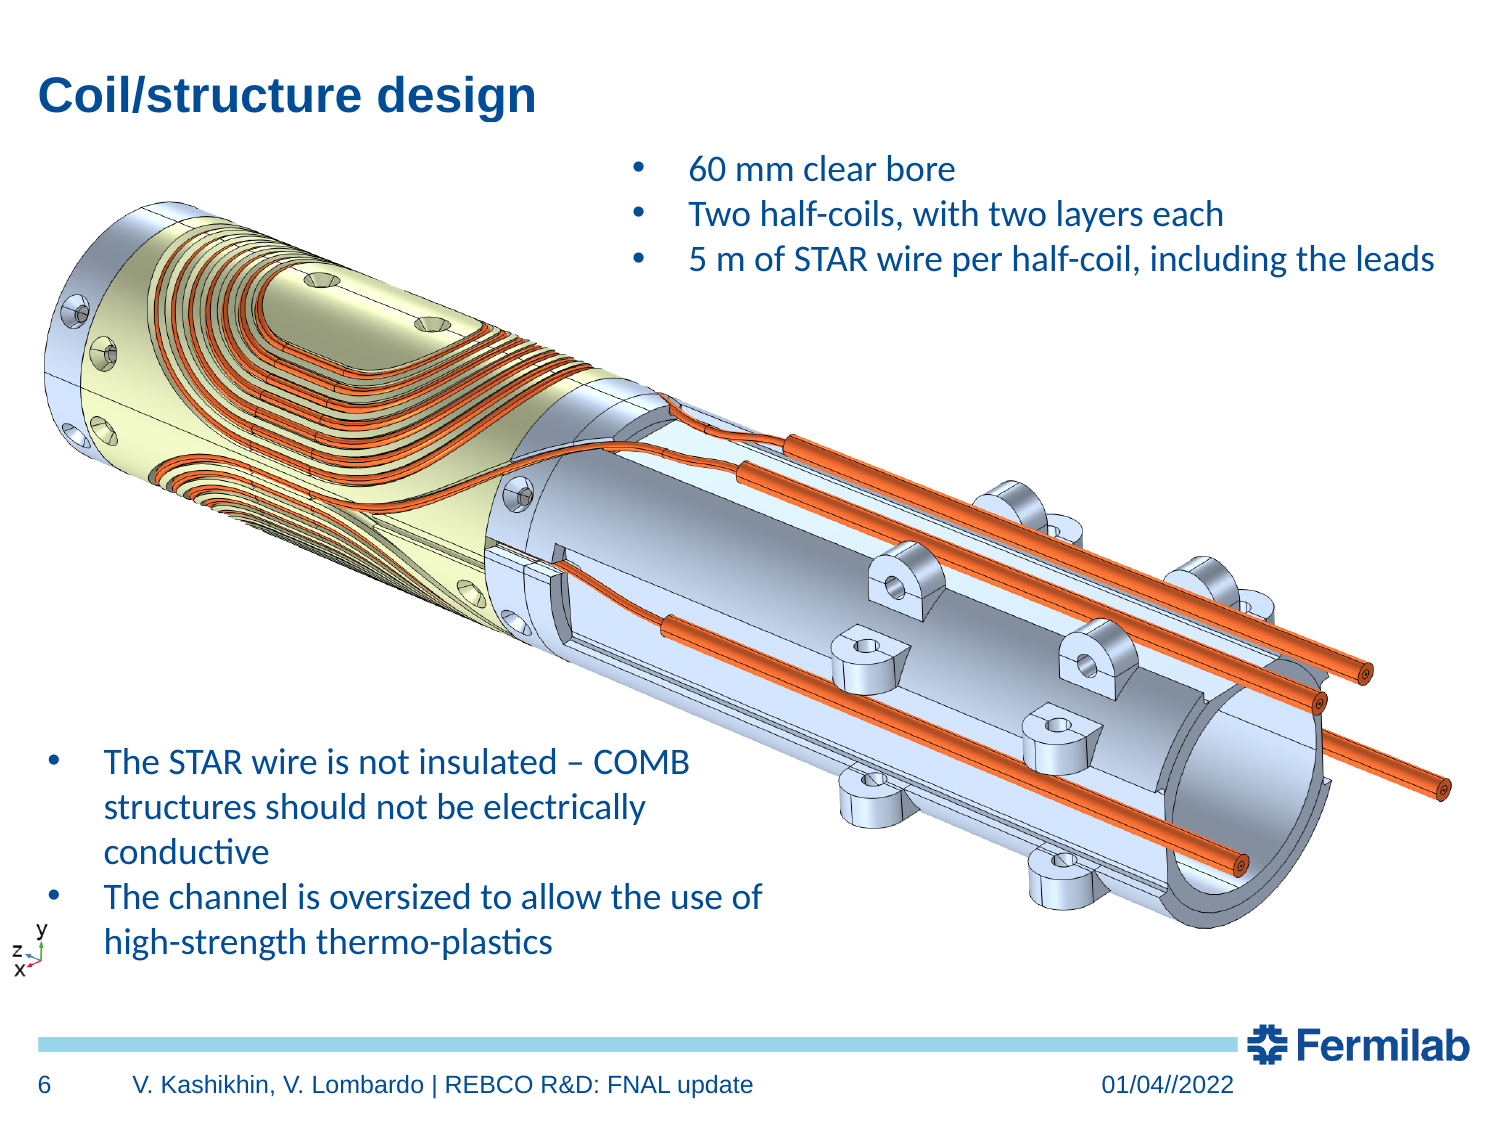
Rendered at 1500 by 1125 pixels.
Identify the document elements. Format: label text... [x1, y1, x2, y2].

slide_number 6 [37, 1068, 111, 1109]
footer V. Kashikhin, V. Lombardo | REBCO R&D: FNAL update [132, 1068, 1014, 1109]
picture [0, 0, 1500, 1125]
slide_number 01/04//2022 [1058, 1068, 1235, 1109]
title Coil/structure design [37, 17, 1463, 120]
